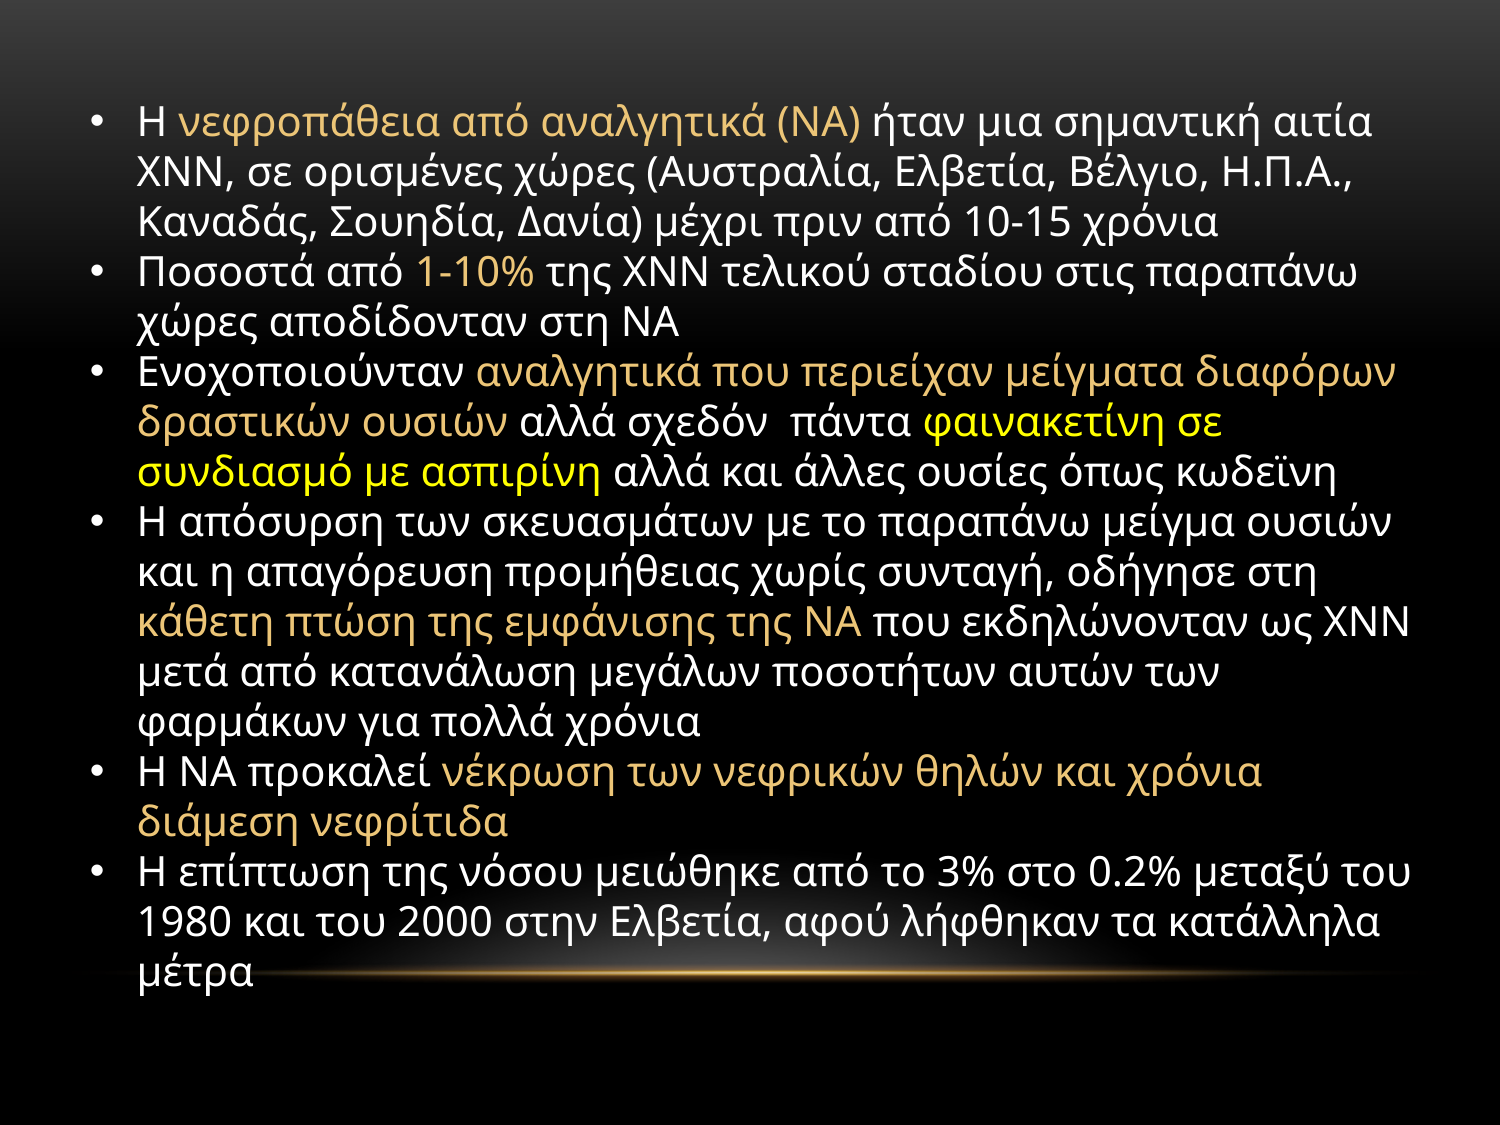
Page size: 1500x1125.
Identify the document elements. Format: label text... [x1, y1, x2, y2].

text_box H νεφροπάθεια από αναλγητικά (ΝΑ) ήταν μια σημαντική αιτία ΧΝΝ, σε ορισμένες χώρες (Αυστραλία, Ελβετία, Βέλγιο, Η.Π.Α., Καναδάς, Σουηδία, Δανία) μέχρι πριν από 10-15 χρόνια Ποσοστά από 1-10% της ΧΝΝ τελικού σταδίου στις παραπάνω χώρες αποδίδονταν στη ΝΑ Ενοχοποιούνταν αναλγητικά που περιείχαν μείγματα διαφόρων δραστικών ουσιών αλλά σχεδόν πάντα φαινακετίνη σε συνδιασμό με ασπιρίνη αλλά και άλλες ουσίες όπως κωδεϊνη Η απόσυρση των σκευασμάτων με το παραπάνω μείγμα ουσιών και η απαγόρευση προμήθειας χωρίς συνταγή, οδήγησε στη κάθετη πτώση της εμφάνισης της ΝΑ που εκδηλώνονταν ως ΧΝΝ μετά από κατανάλωση μεγάλων ποσοτήτων αυτών των φαρμάκων για πολλά χρόνια Η ΝΑ προκαλεί νέκρωση των νεφρικών θηλών και χρόνια διάμεση νεφρίτιδα Η επίπτωση της νόσου μειώθηκε από το 3% στο 0.2% μεταξύ του 1980 και του 2000 στην Ελβετία, αφού λήφθηκαν τα κατάλληλα μέτρα [75, 87, 1450, 1125]
picture [0, 0, 1500, 1125]
